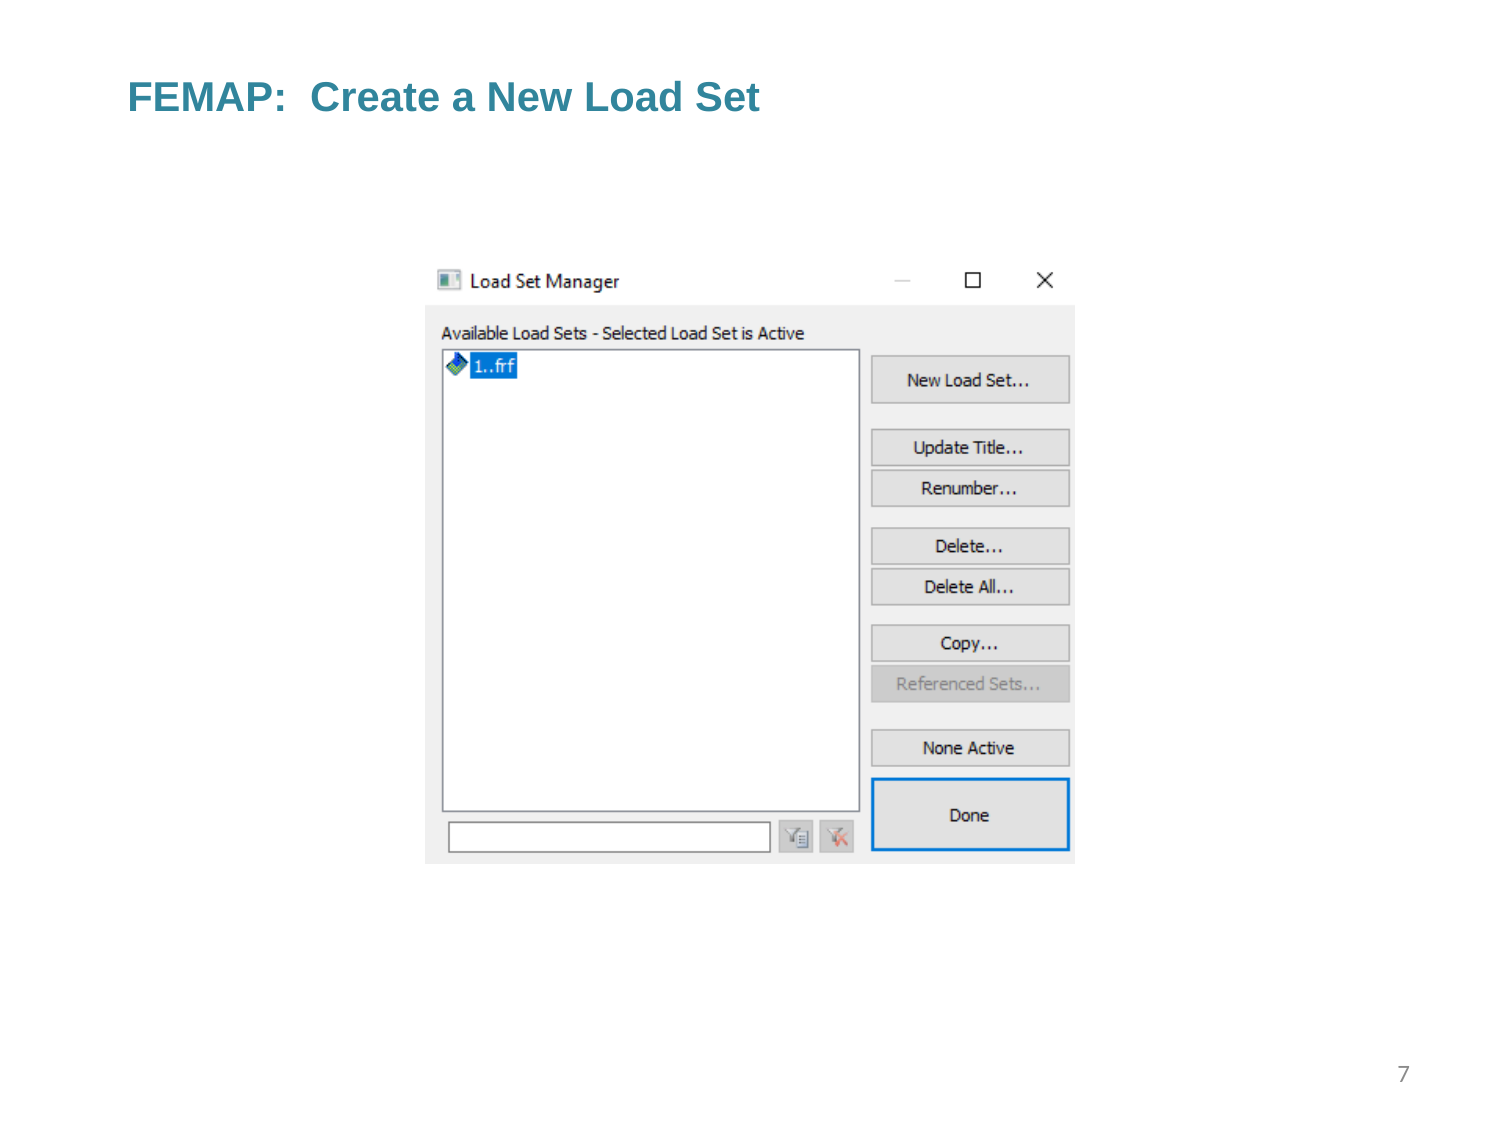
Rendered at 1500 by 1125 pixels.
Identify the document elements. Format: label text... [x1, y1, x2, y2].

picture [425, 260, 1075, 865]
text_box FEMAP: Create a New Load Set [112, 62, 863, 128]
slide_number 7 [1074, 1042, 1425, 1103]
